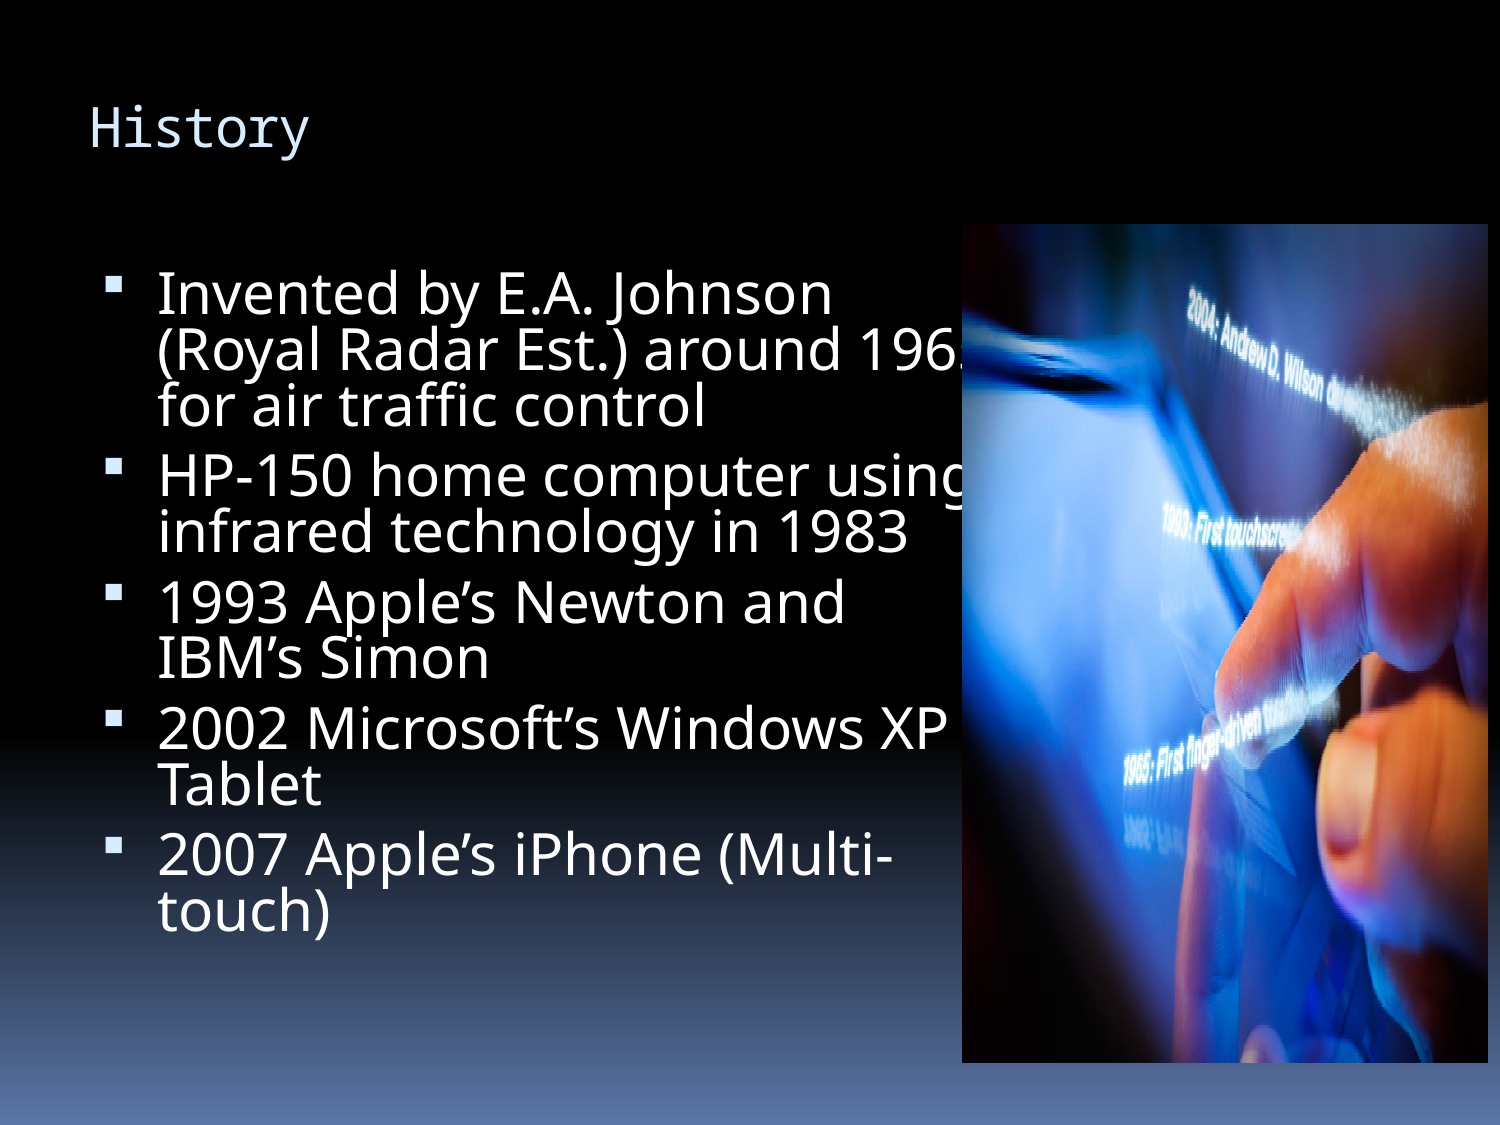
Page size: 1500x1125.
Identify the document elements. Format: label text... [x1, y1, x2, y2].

title History [75, 83, 1425, 234]
list Invented by E.A. Johnson (Royal Radar Est.) around 1965 for air traffic control HP-150 home computer using infrared technology in 1983 1993 Apple’s Newton and IBM’s Simon 2002 Microsoft’s Windows XP Tablet 2007 Apple’s iPhone (Multi-touch) [75, 262, 953, 1005]
picture [961, 224, 1488, 1063]
